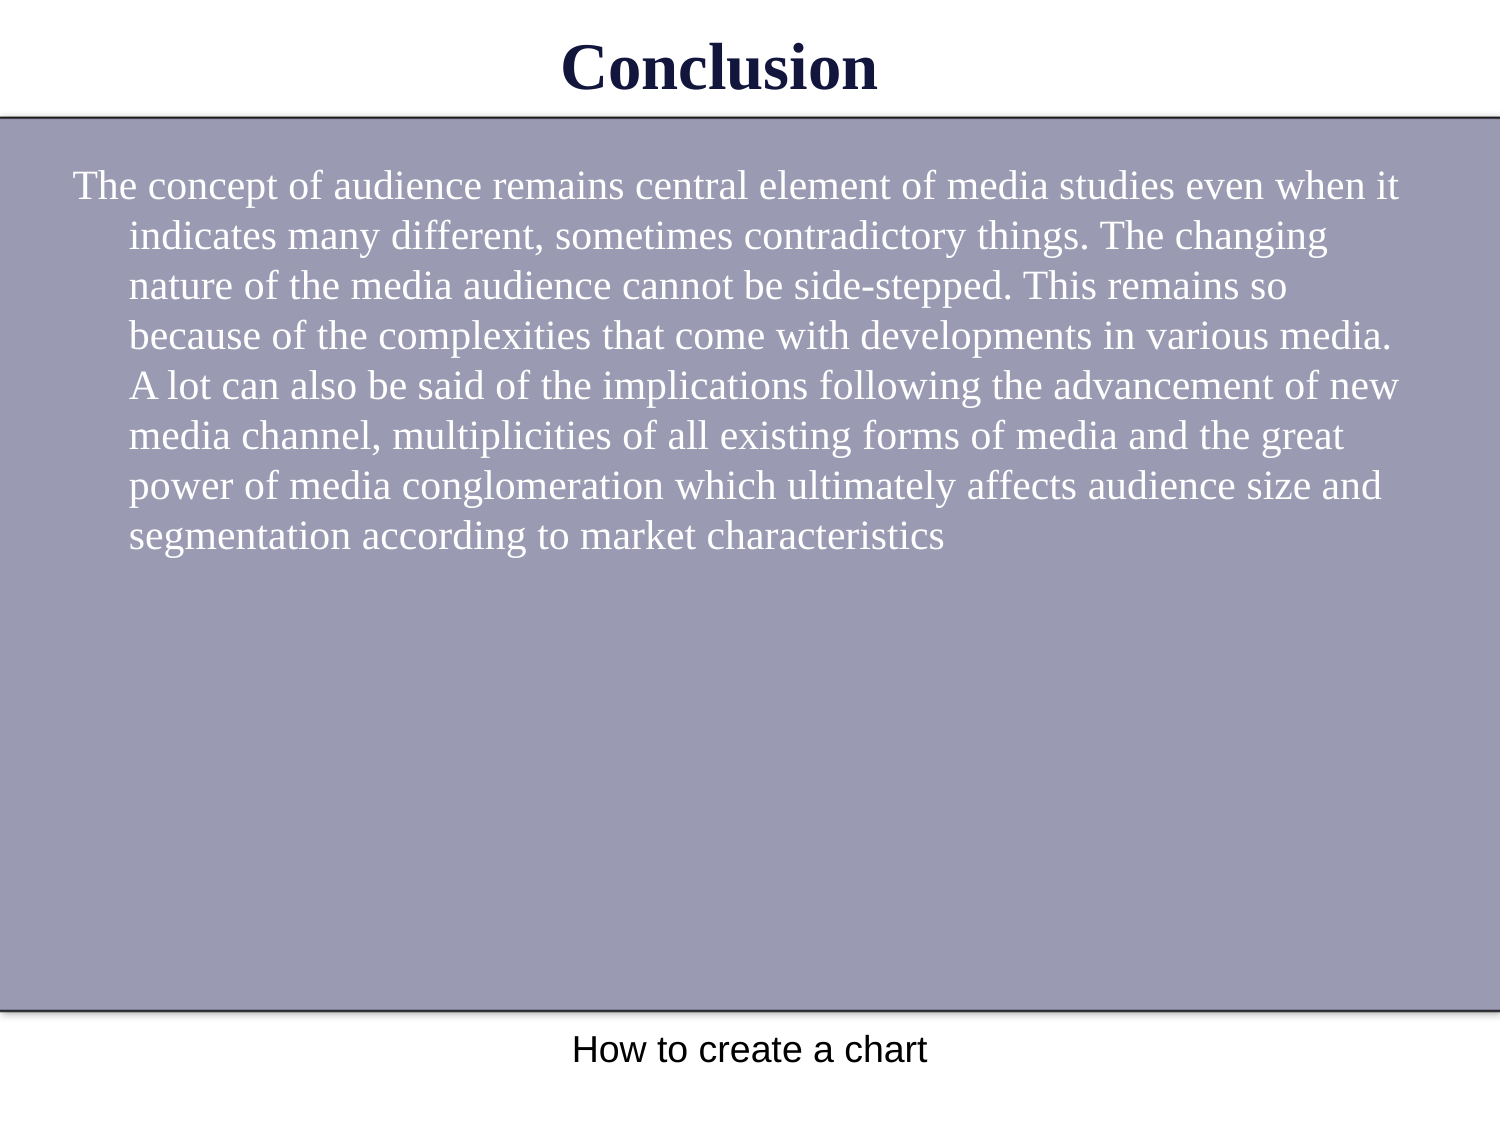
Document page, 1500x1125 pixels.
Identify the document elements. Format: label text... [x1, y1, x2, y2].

title Conclusion [44, 12, 1395, 113]
footer How to create a chart [512, 1016, 988, 1096]
list The concept of audience remains central element of media studies even when it indicates many different, sometimes contradictory things. The changing nature of the media audience cannot be side-stepped. This remains so because of the complexities that come with developments in various media. A lot can also be said of the implications following the advancement of new media channel, multiplicities of all existing forms of media and the great power of media conglomeration which ultimately affects audience size and segmentation according to market characteristics [57, 149, 1441, 976]
picture [0, 0, 1500, 1125]
